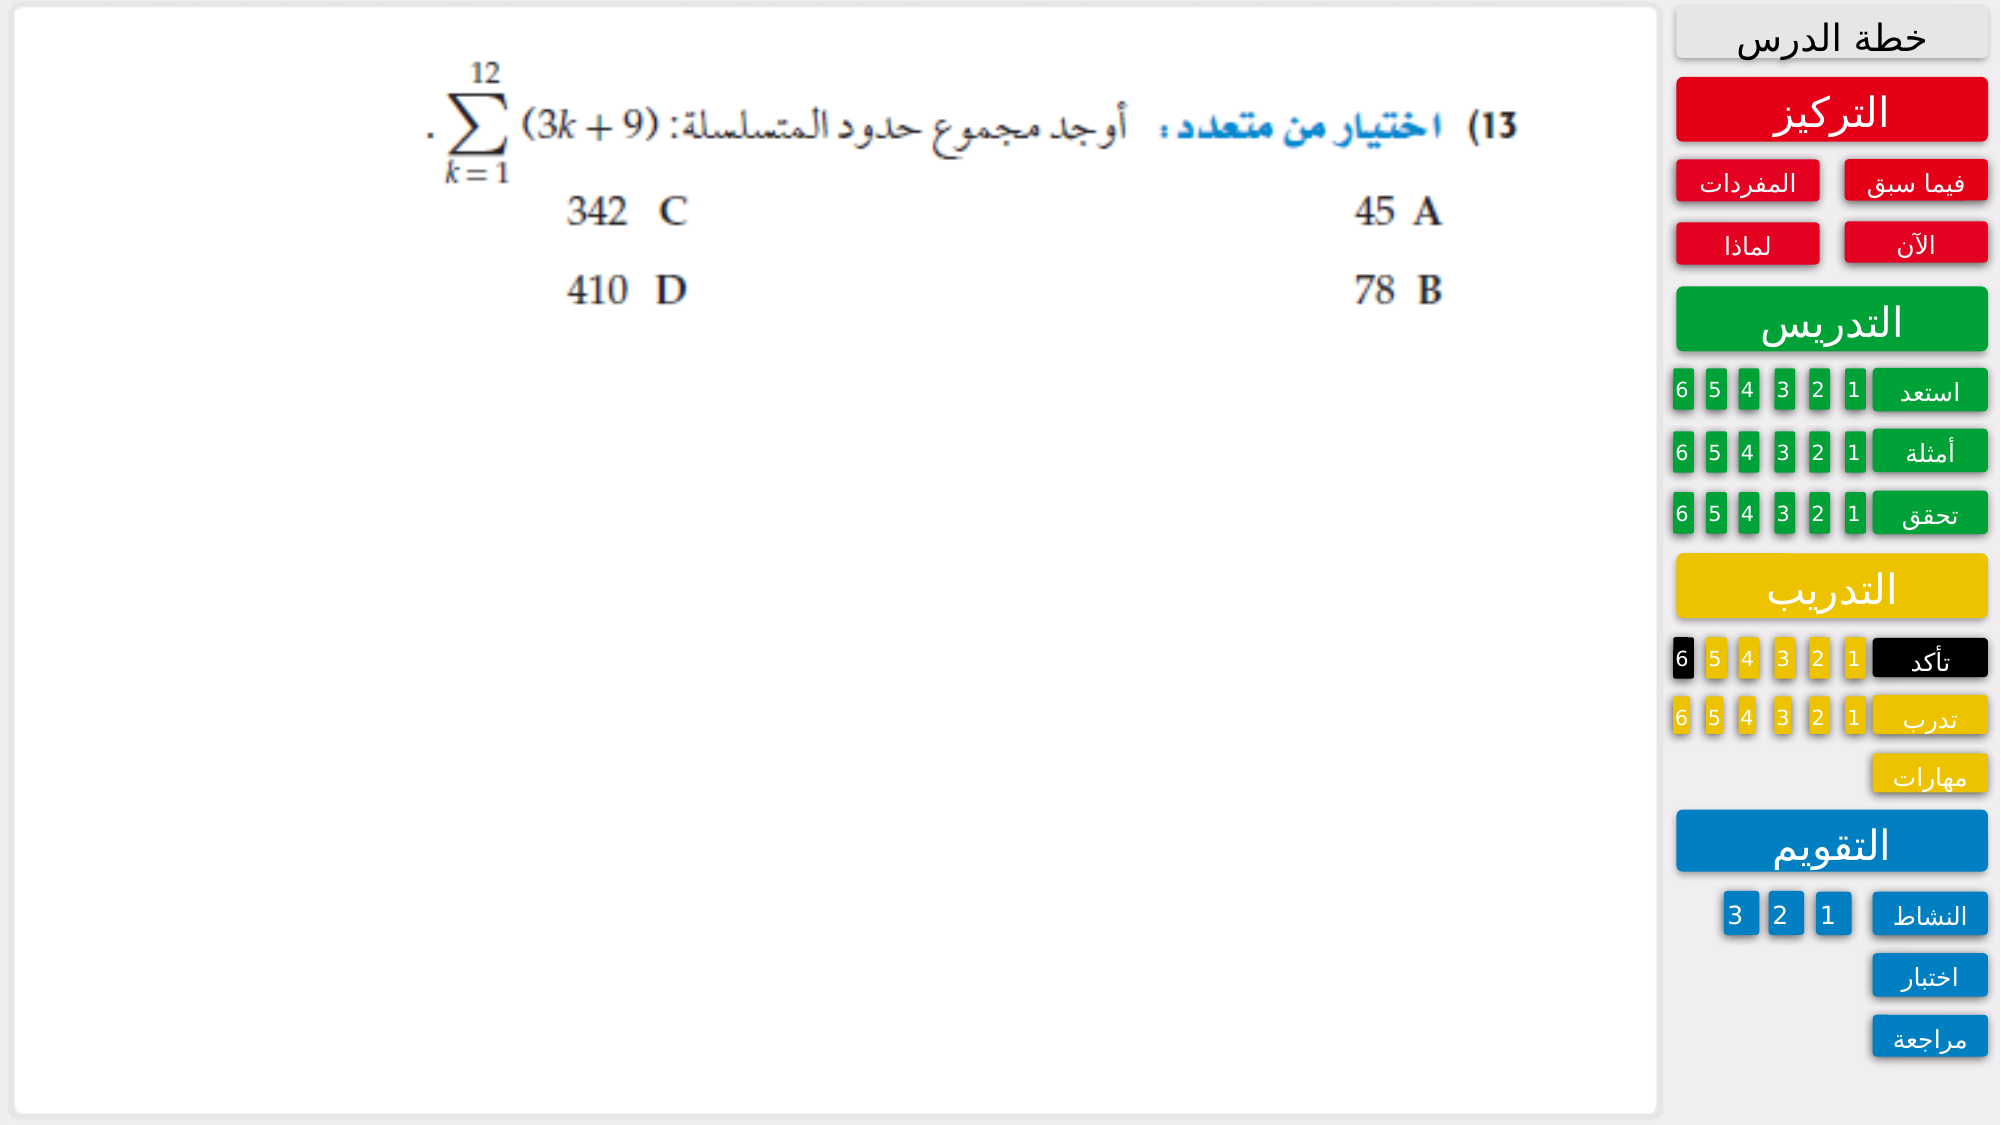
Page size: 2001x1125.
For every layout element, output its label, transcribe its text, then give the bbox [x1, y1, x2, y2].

text_box 5 [1706, 368, 1727, 410]
text_box 3 [1774, 696, 1792, 734]
text_box 3 [1774, 368, 1796, 410]
picture [0, 0, 2001, 1125]
text_box 1 [1845, 368, 1866, 410]
text_box لماذا [1676, 222, 1820, 265]
text_box فيما سبق [1844, 159, 1988, 201]
text_box 2 [1768, 890, 1805, 936]
text_box 4 [1738, 696, 1756, 734]
text_box مهارات [1872, 753, 1988, 793]
text_box النشاط [1872, 891, 1988, 936]
text_box 4 [1738, 492, 1760, 534]
text_box 6 [1673, 696, 1691, 734]
text_box الآن [1844, 221, 1988, 263]
text_box 5 [1706, 696, 1724, 734]
text_box 6 [1673, 637, 1694, 679]
text_box التدريس [1675, 285, 1990, 353]
text_box 3 [1774, 637, 1796, 679]
text_box 5 [1706, 431, 1727, 473]
text_box 1 [1845, 492, 1866, 534]
text_box 2 [1809, 368, 1831, 410]
text_box 6 [1673, 492, 1694, 534]
text_box تدرب [1872, 694, 1988, 735]
text_box التدريب [1675, 552, 1990, 620]
text_box 1 [1845, 696, 1866, 734]
text_box اختبار [1872, 953, 1988, 997]
text_box 6 [1673, 431, 1694, 473]
text_box 3 [1723, 890, 1760, 936]
text_box 4 [1738, 368, 1760, 410]
text_box التركيز [1675, 75, 1990, 143]
text_box المفردات [1676, 159, 1820, 202]
text_box تأكد [1873, 637, 1988, 678]
text_box أمثلة [1872, 428, 1988, 473]
text_box 2 [1809, 696, 1831, 734]
text_box 3 [1774, 492, 1796, 534]
text_box 3 [1774, 431, 1796, 473]
text_box 5 [1706, 492, 1727, 534]
text_box مراجعة [1872, 1014, 1988, 1057]
text_box 2 [1809, 637, 1831, 679]
text_box 2 [1809, 492, 1831, 534]
text_box خطة الدرس [1675, 4, 1990, 59]
text_box 4 [1738, 637, 1760, 679]
text_box التقويم [1675, 808, 1990, 873]
text_box تحقق [1872, 490, 1988, 535]
text_box استعد [1872, 367, 1988, 412]
text_box 1 [1816, 891, 1852, 936]
text_box 1 [1845, 637, 1866, 679]
text_box 5 [1706, 637, 1727, 679]
text_box 4 [1738, 431, 1760, 473]
text_box 1 [1845, 431, 1866, 473]
text_box 6 [1673, 368, 1694, 410]
text_box 2 [1809, 431, 1831, 473]
